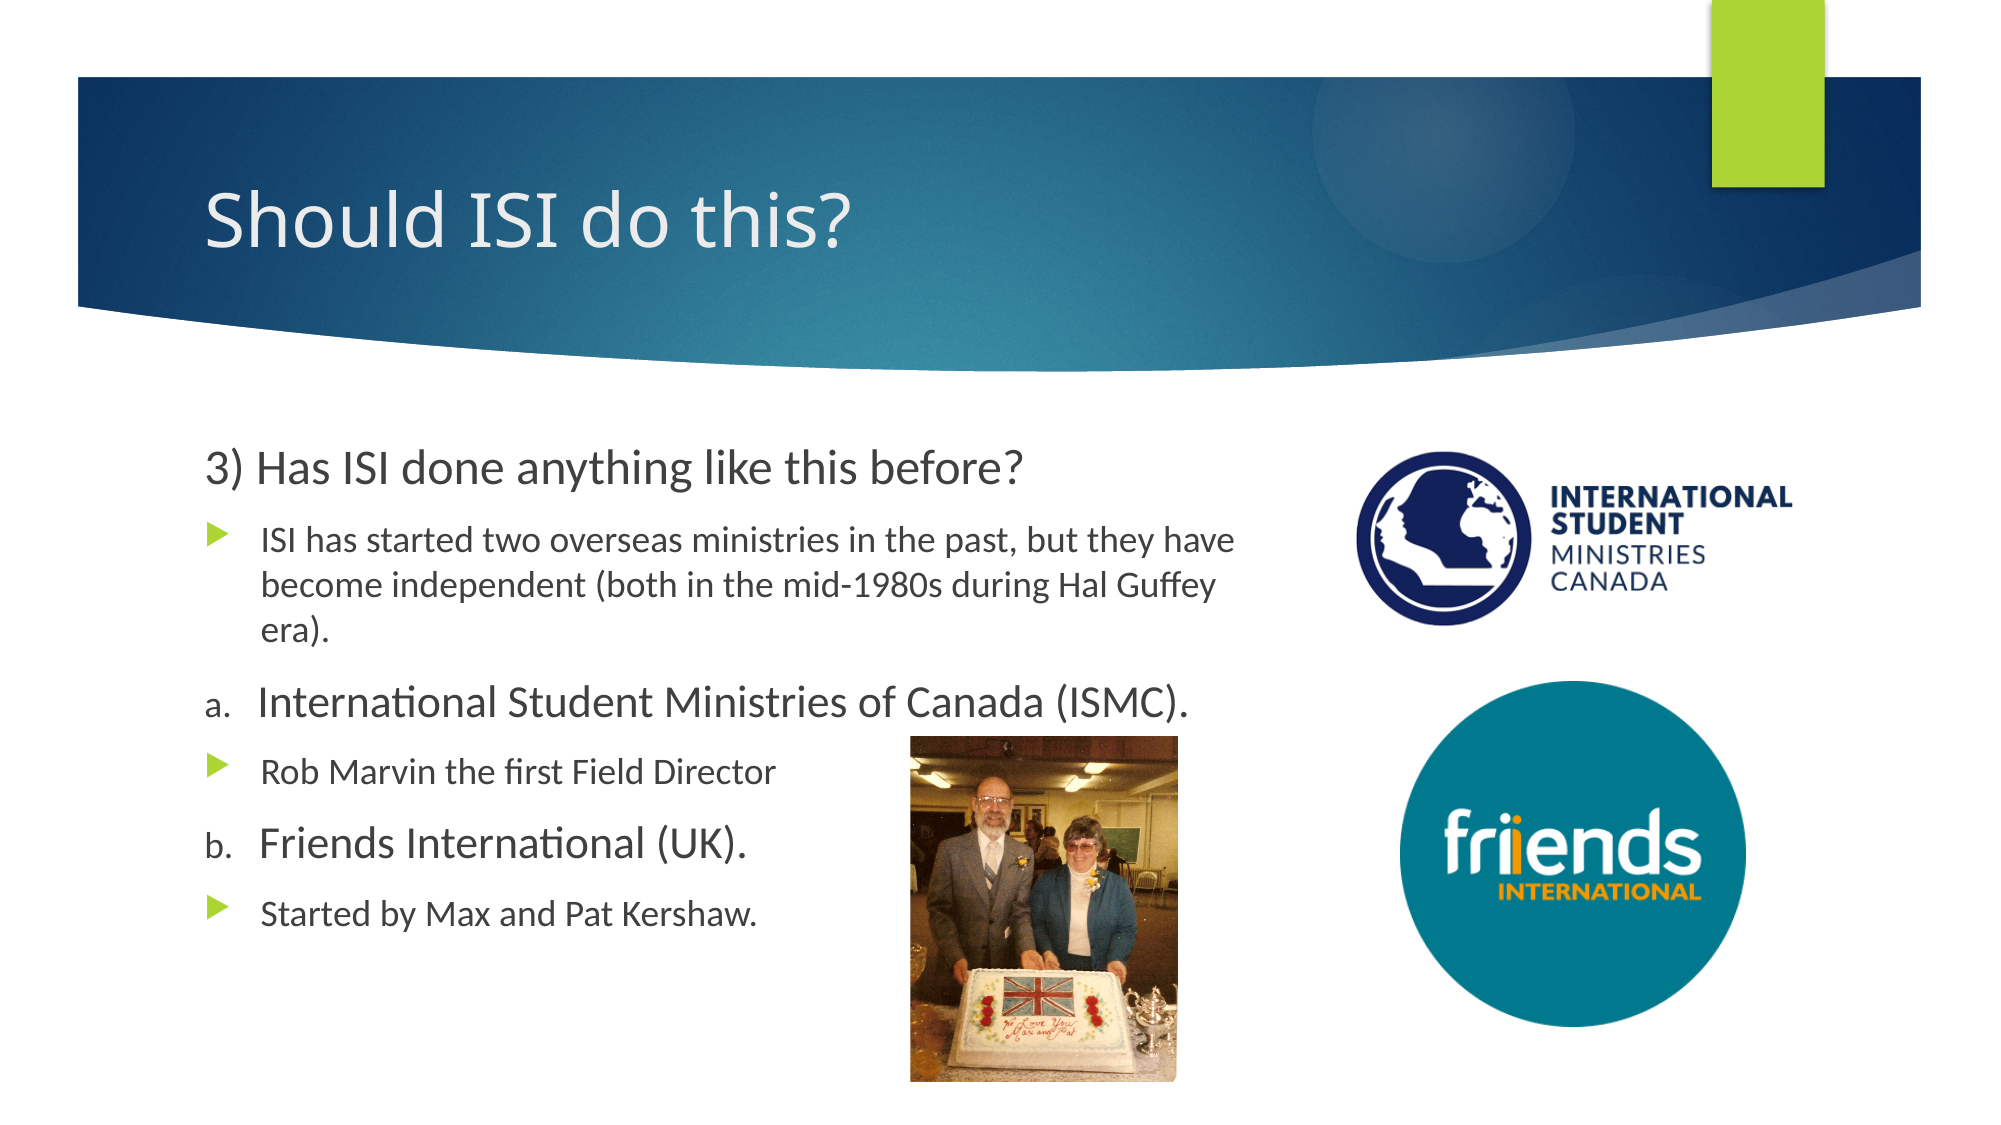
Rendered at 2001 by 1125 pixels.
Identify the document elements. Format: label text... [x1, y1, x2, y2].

title Should ISI do this? [189, 159, 1627, 276]
list 3) Has ISI done anything like this before? ISI has started two overseas ministries in the past, but they have become independent (both in the mid-1980s during Hal Guffey era). a. International Student Ministries of Canada (ISMC). Rob Marvin the first Field Director b. Friends International (UK). Started by Max and Pat Kershaw. [189, 427, 1306, 1046]
picture [910, 735, 1179, 1082]
picture [1399, 681, 1746, 1027]
picture [1317, 426, 1828, 653]
